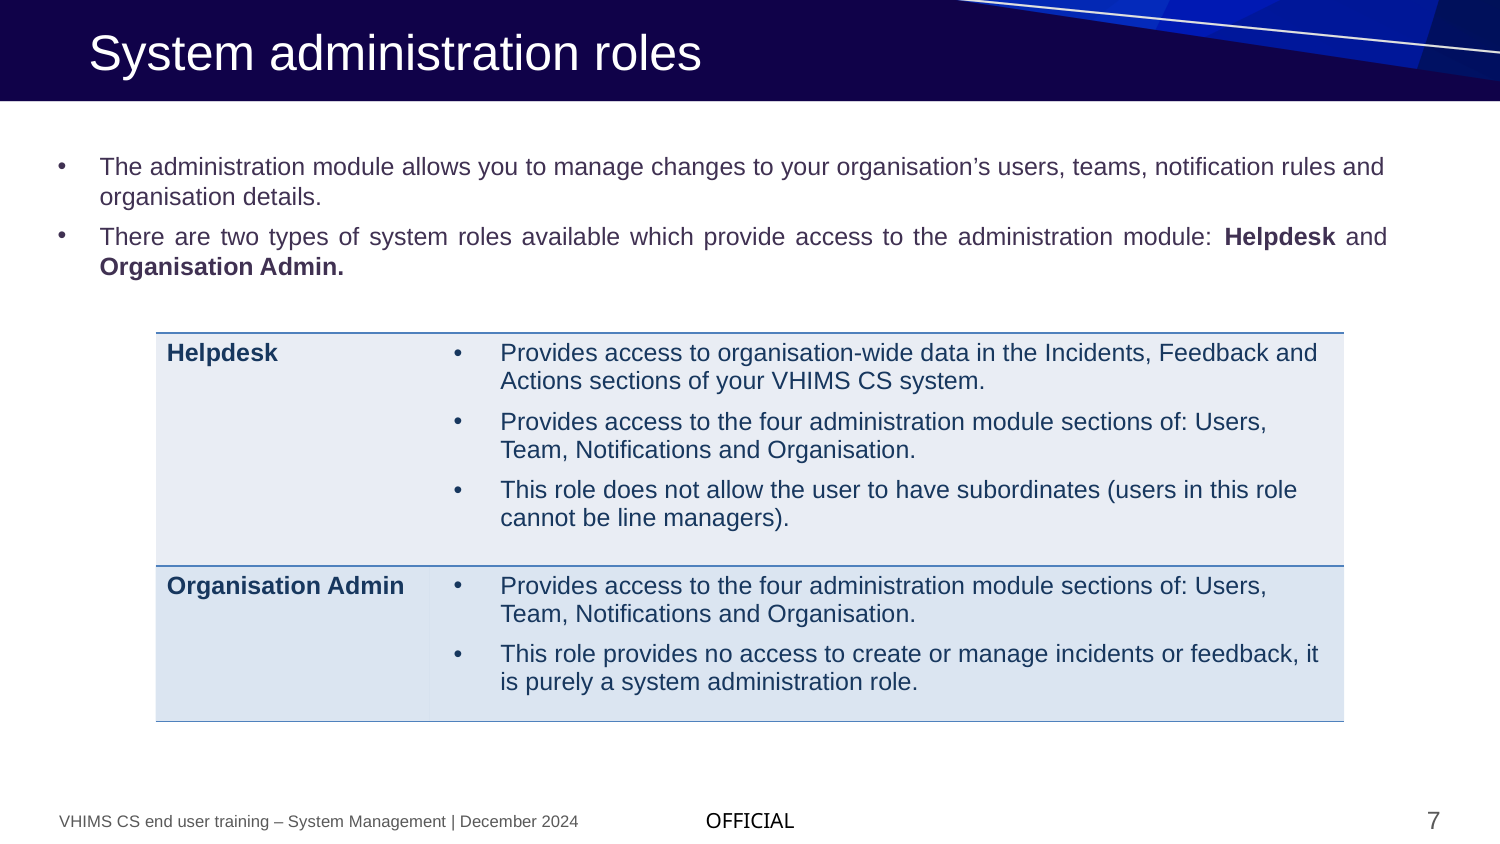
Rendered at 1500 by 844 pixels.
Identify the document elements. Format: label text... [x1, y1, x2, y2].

table_header Provides access to organisation-wide data in the Incidents, Feedback and Actions sections of your VHIMS CS system. Provides access to the four administration module sections of: Users, Team, Notifications and Organisation. This role does not allow the user to have subordinates (users in this role cannot be line managers). [430, 334, 1344, 565]
slide_number 7 [1352, 804, 1441, 844]
table_cell Provides access to the four administration module sections of: Users, Team, Notifications and Organisation. This role provides no access to create or manage incidents or feedback, it is purely a system administration role. [430, 567, 1344, 721]
table_header Helpdesk [156, 334, 430, 565]
table_cell Organisation Admin [156, 567, 430, 721]
picture [0, 0, 1500, 844]
text_box The administration module allows you to manage changes to your organisation’s users, teams, notification rules and organisation details. There are two types of system roles available which provide access to the administration module: Helpdesk and Organisation Admin. [42, 143, 1403, 327]
footer VHIMS CS end user training – System Management | December 2024 [59, 810, 946, 844]
title System administration roles [88, 0, 1270, 114]
